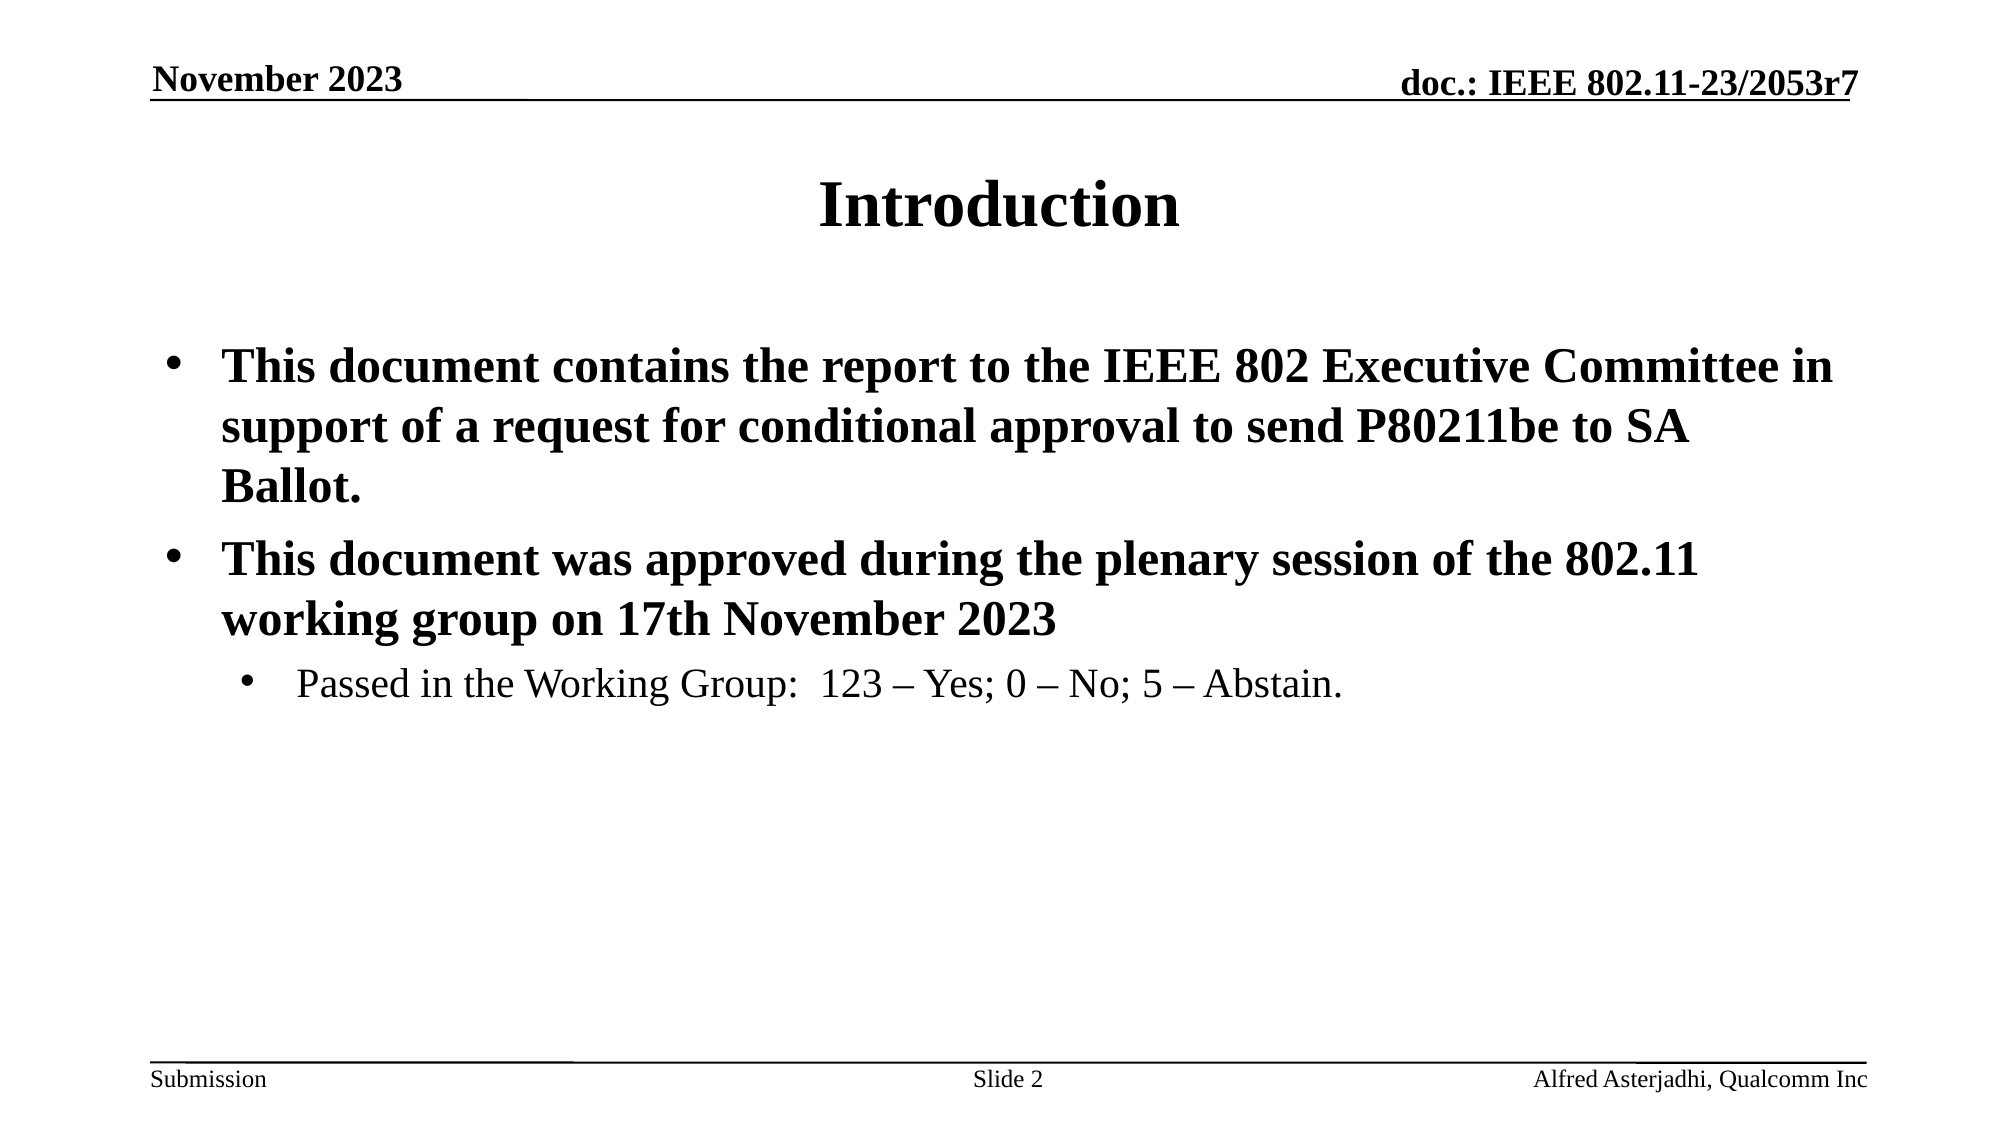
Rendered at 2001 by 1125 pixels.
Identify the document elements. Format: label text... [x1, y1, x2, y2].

slide_number Slide 2 [950, 1061, 1067, 1123]
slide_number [152, 54, 563, 100]
title Introduction [149, 112, 1850, 288]
footer Alfred Asterjadhi, Qualcomm Inc [1171, 1061, 1869, 1093]
list This document contains the report to the IEEE 802 Executive Committee in support of a request for conditional approval to send P80211be to SA Ballot. This document was approved during the plenary session of the 802.11 working group on 17th November 2023 Passed in the Working Group: 123 – Yes; 0 – No; 5 – Abstain. [149, 324, 1850, 1000]
